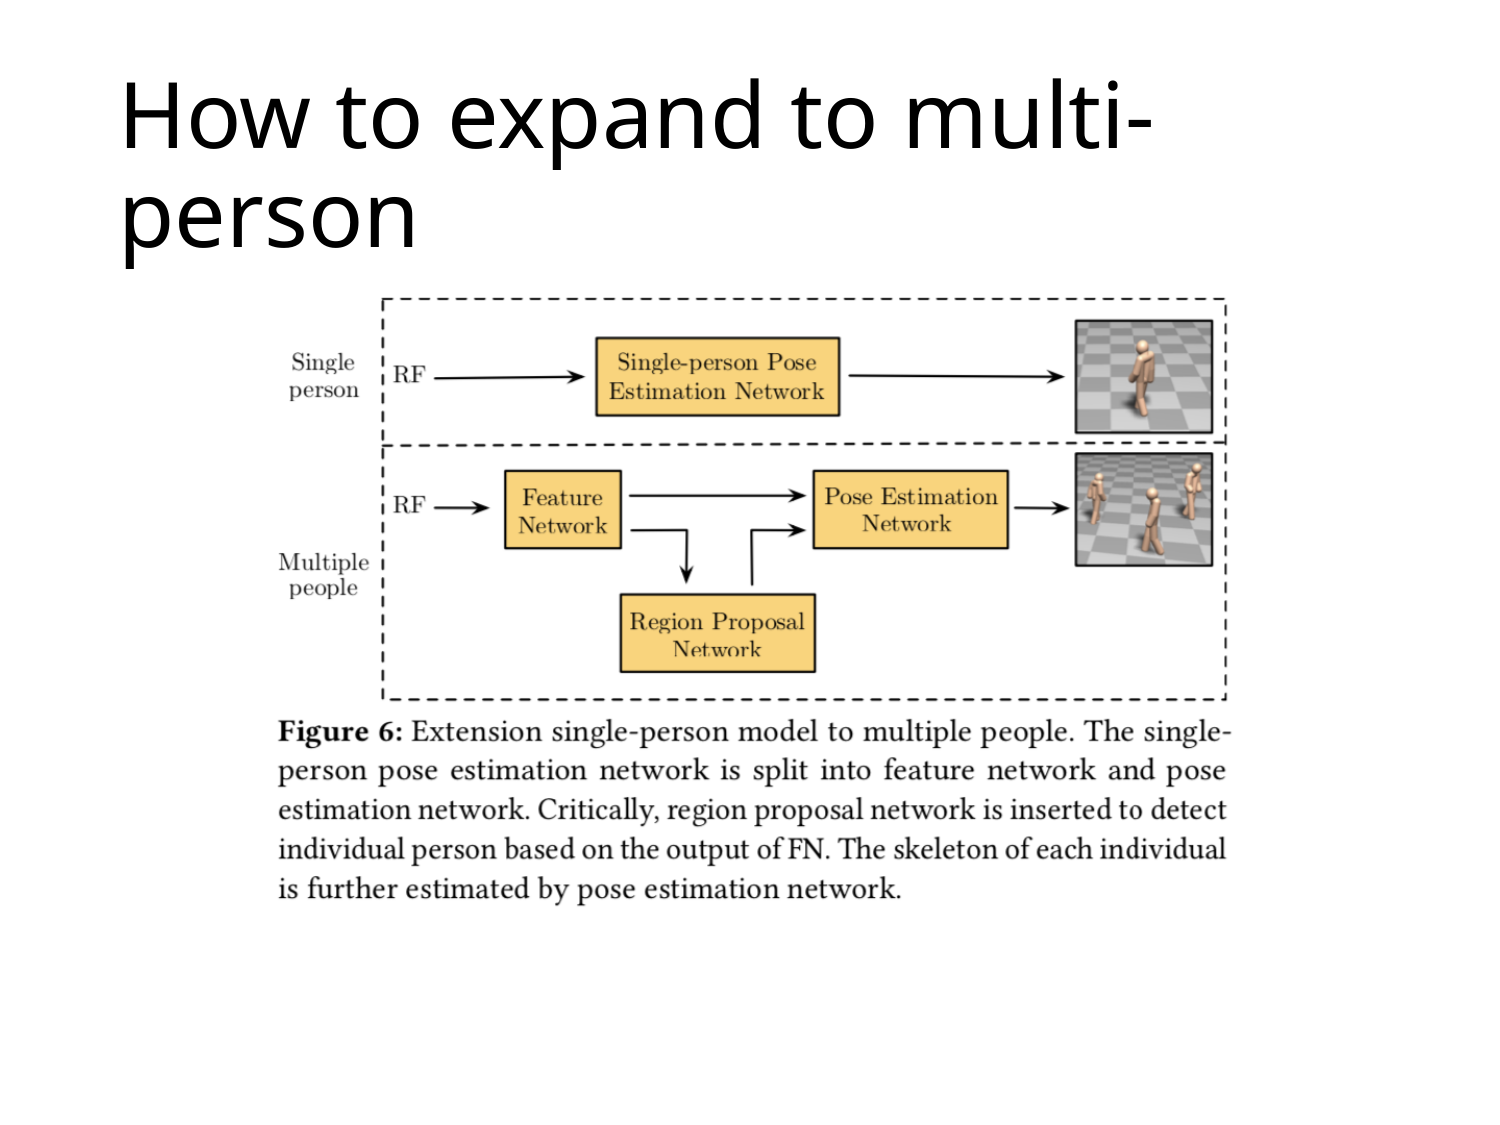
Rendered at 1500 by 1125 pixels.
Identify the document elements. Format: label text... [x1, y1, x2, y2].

picture [258, 277, 1242, 922]
title How to expand to multi-person [103, 59, 1397, 278]
